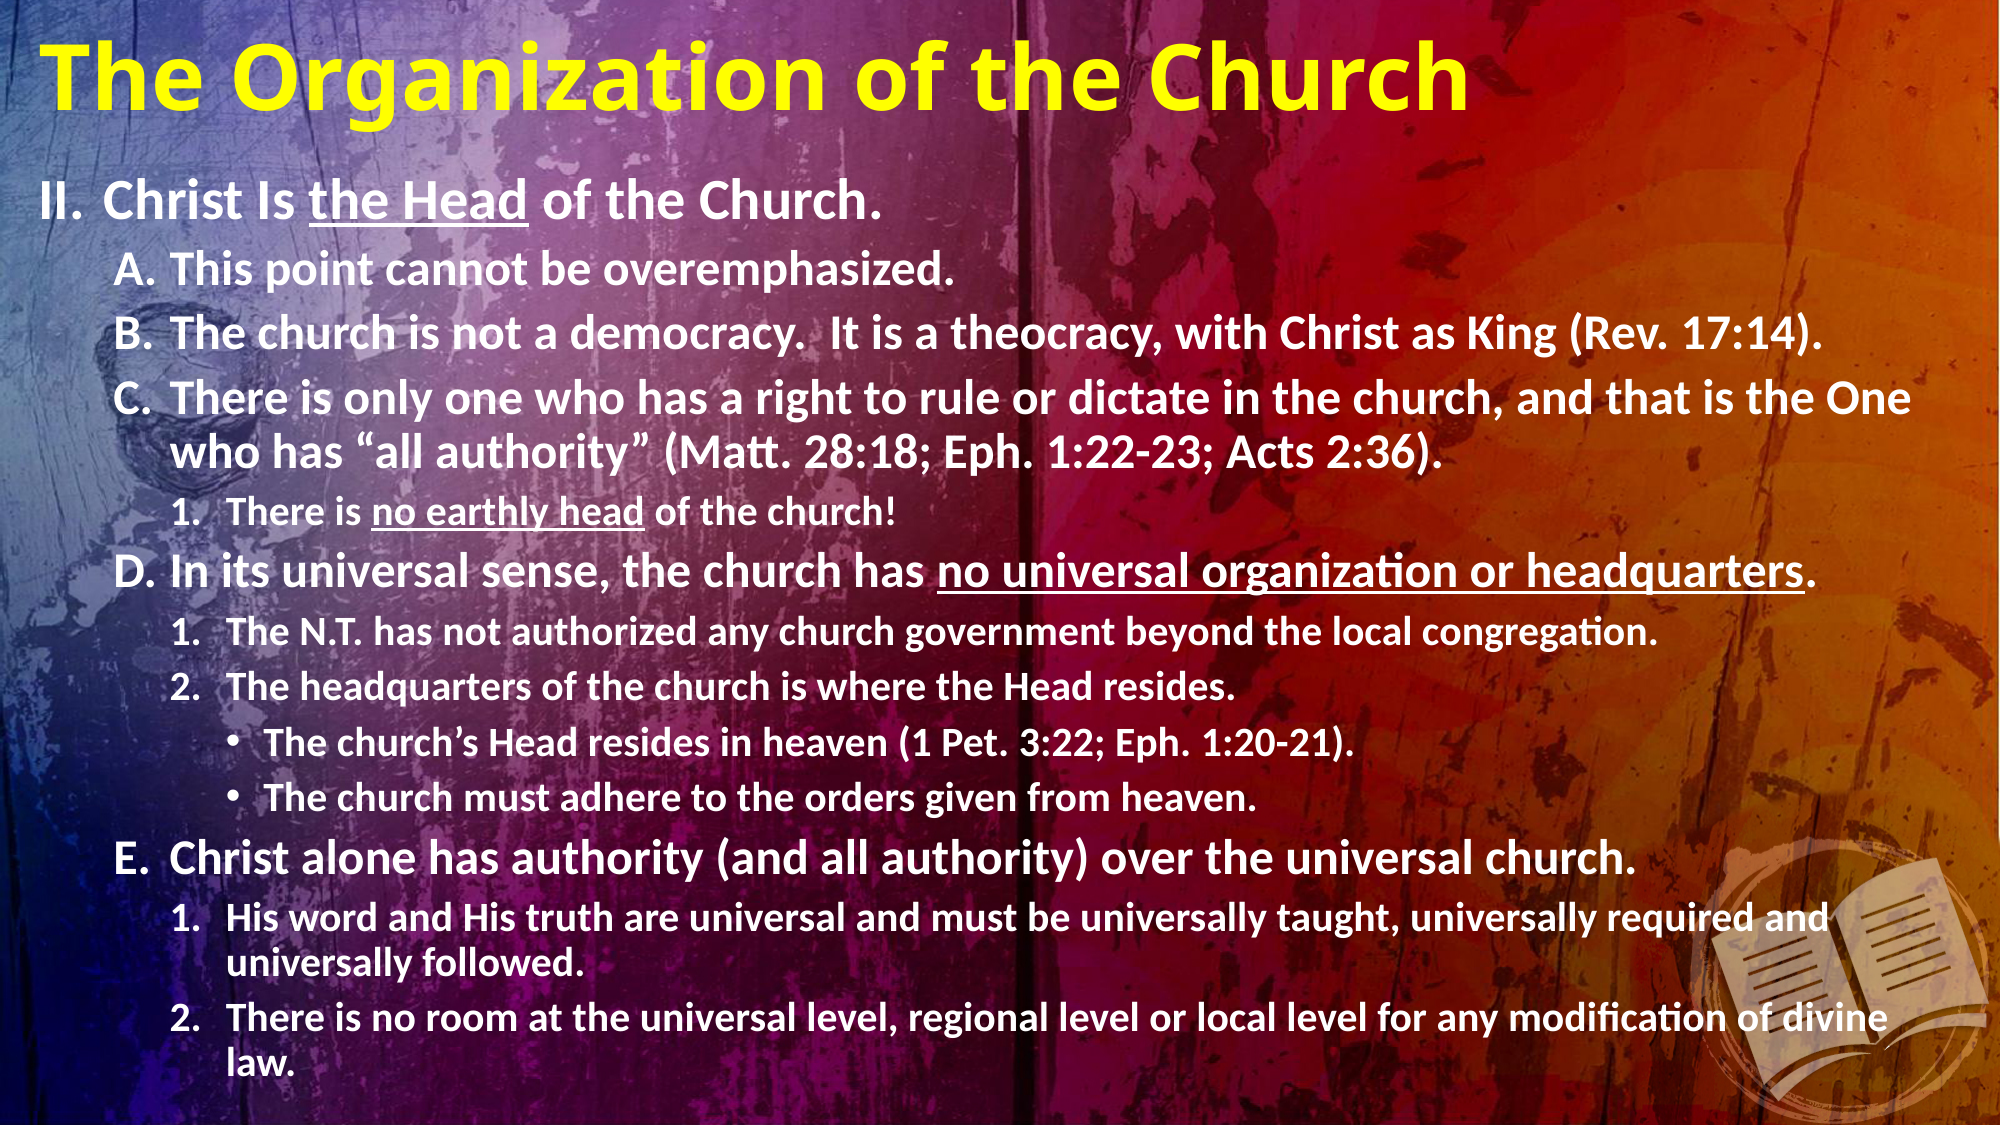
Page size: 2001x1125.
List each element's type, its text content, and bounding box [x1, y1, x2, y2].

title The Organization of the Church [23, 22, 1975, 140]
list Christ Is the Head of the Church. This point cannot be overemphasized. The church is not a democracy. It is a theocracy, with Christ as King (Rev. 17:14). There is only one who has a right to rule or dictate in the church, and that is the One who has “all authority” (Matt. 28:18; Eph. 1:22-23; Acts 2:36). There is no earthly head of the church! In its universal sense, the church has no universal organization or headquarters. The N.T. has not authorized any church government beyond the local congregation. The headquarters of the church is where the Head resides. The church’s Head resides in heaven (1 Pet. 3:22; Eph. 1:20-21). The church must adhere to the orders given from heaven. Christ alone has authority (and all authority) over the universal church. His word and His truth are universal and must be universally taught, universally required and universally followed. There is no room at the universal level, regional level or local level for any modification of divine law. [23, 161, 1977, 1125]
picture [0, 0, 2000, 1125]
